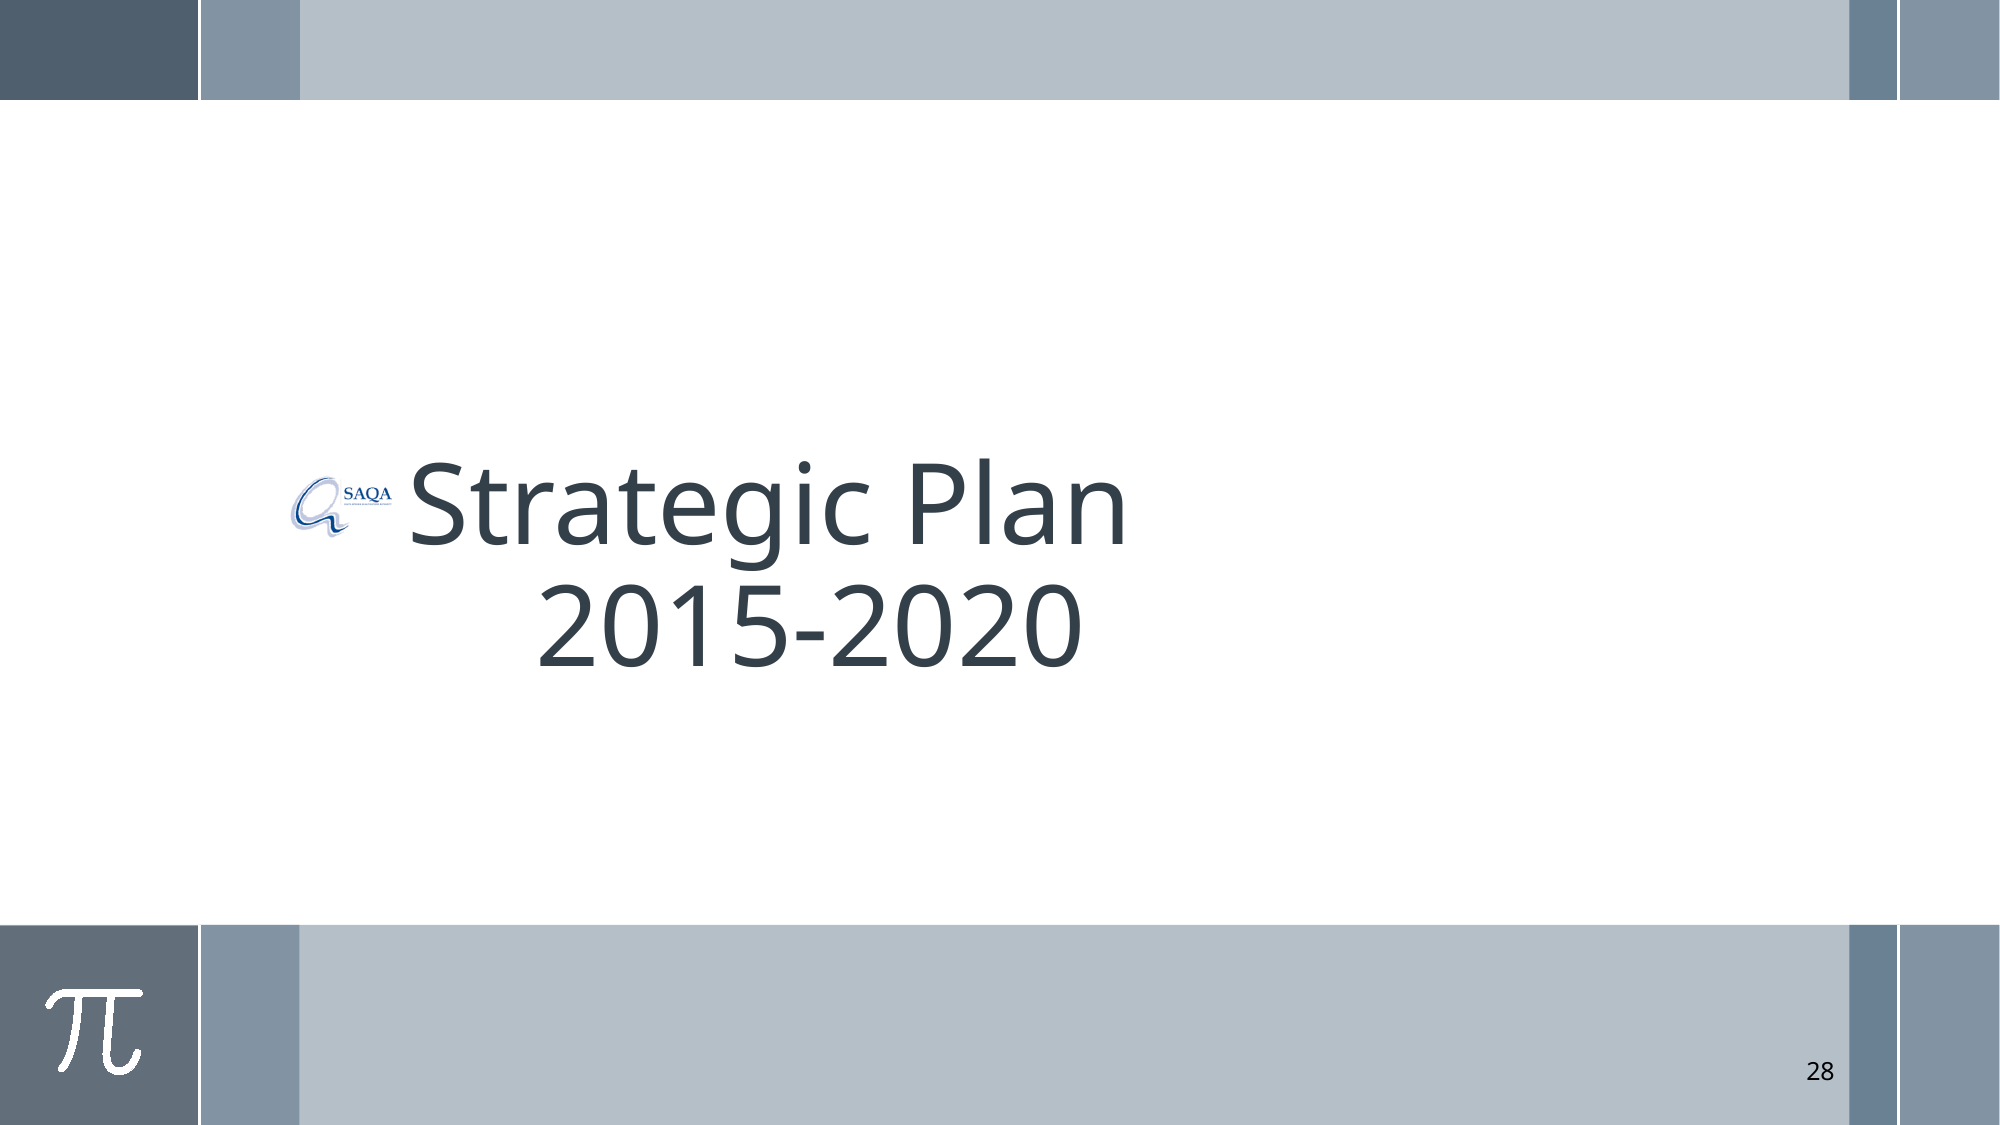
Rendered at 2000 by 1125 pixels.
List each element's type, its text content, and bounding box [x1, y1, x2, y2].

slide_number 28 [1749, 1042, 1850, 1103]
title Strategic Plan 2015-2020 [262, 262, 1622, 698]
picture [277, 461, 408, 541]
